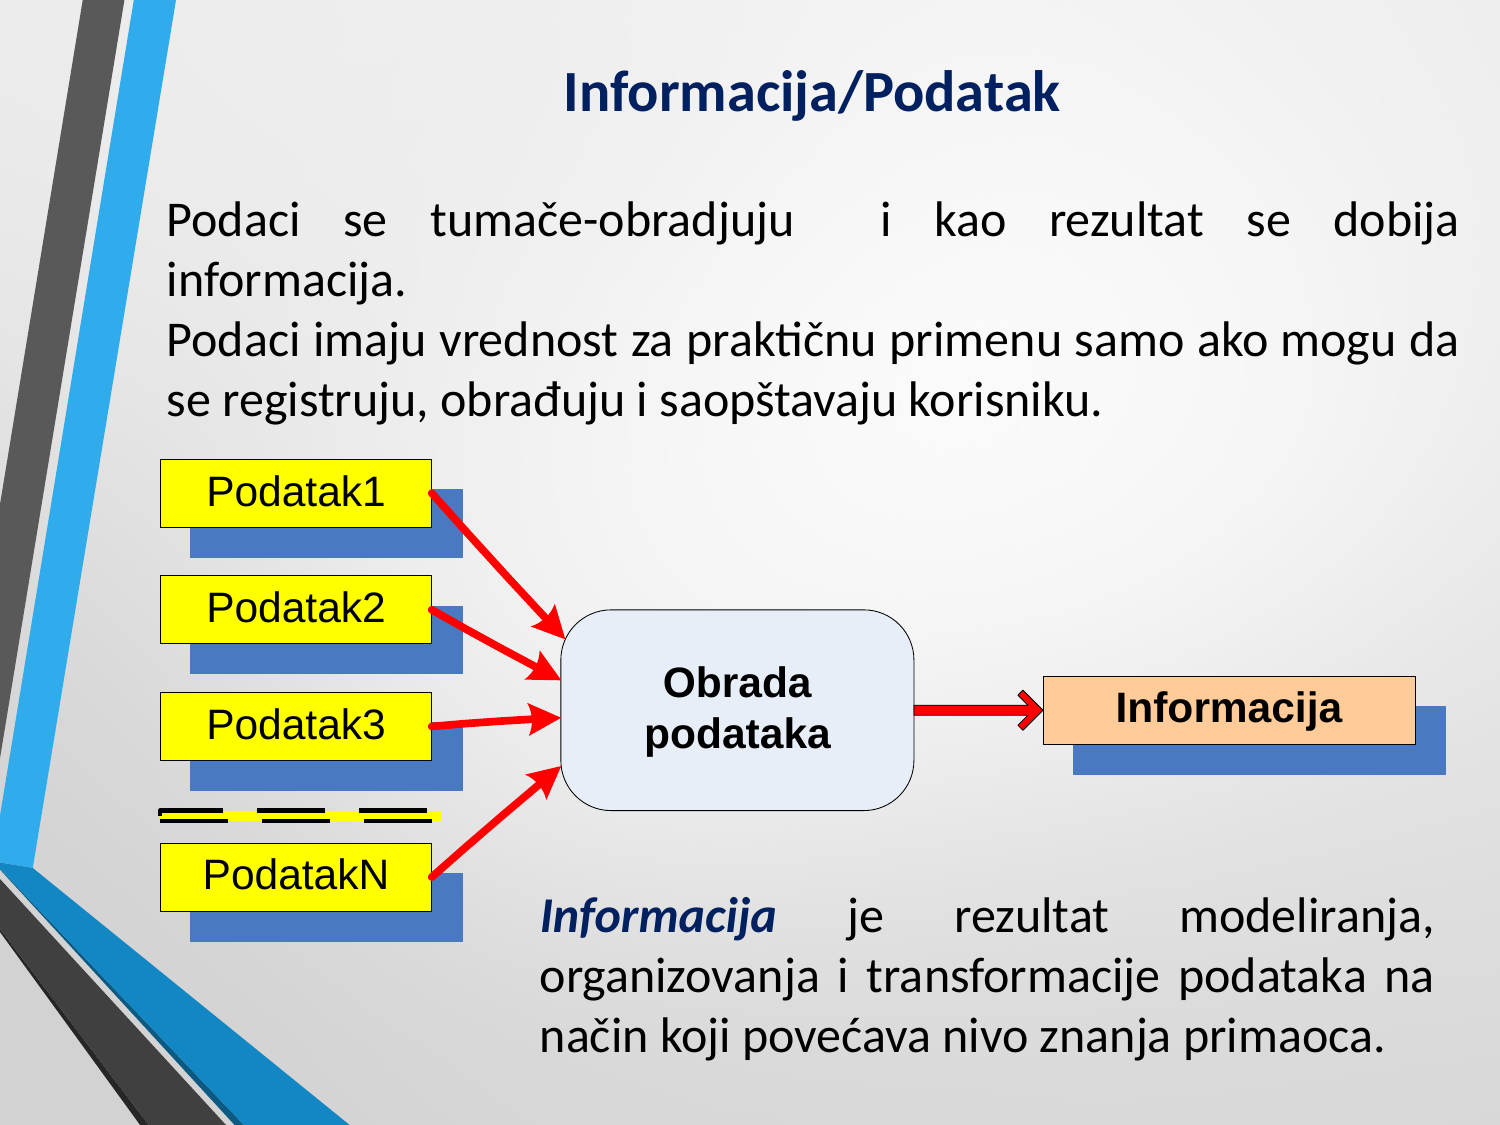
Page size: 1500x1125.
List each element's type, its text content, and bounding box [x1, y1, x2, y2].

text_box Podaci se tumače-obradjuju i kao rezultat se dobija informacija. Podaci imaju vrednost za praktičnu primenu samo ako mogu da se registruju, obrađuju i saopštavaju korisniku. [152, 178, 1475, 434]
text_box Informacija/Podatak [225, 45, 1400, 130]
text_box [151, 451, 1451, 947]
text_box Informacija je rezultat modeliranja, organizovanja i transformacije podataka na način koji povećava nivo znanja primaoca. [525, 947, 1450, 1070]
